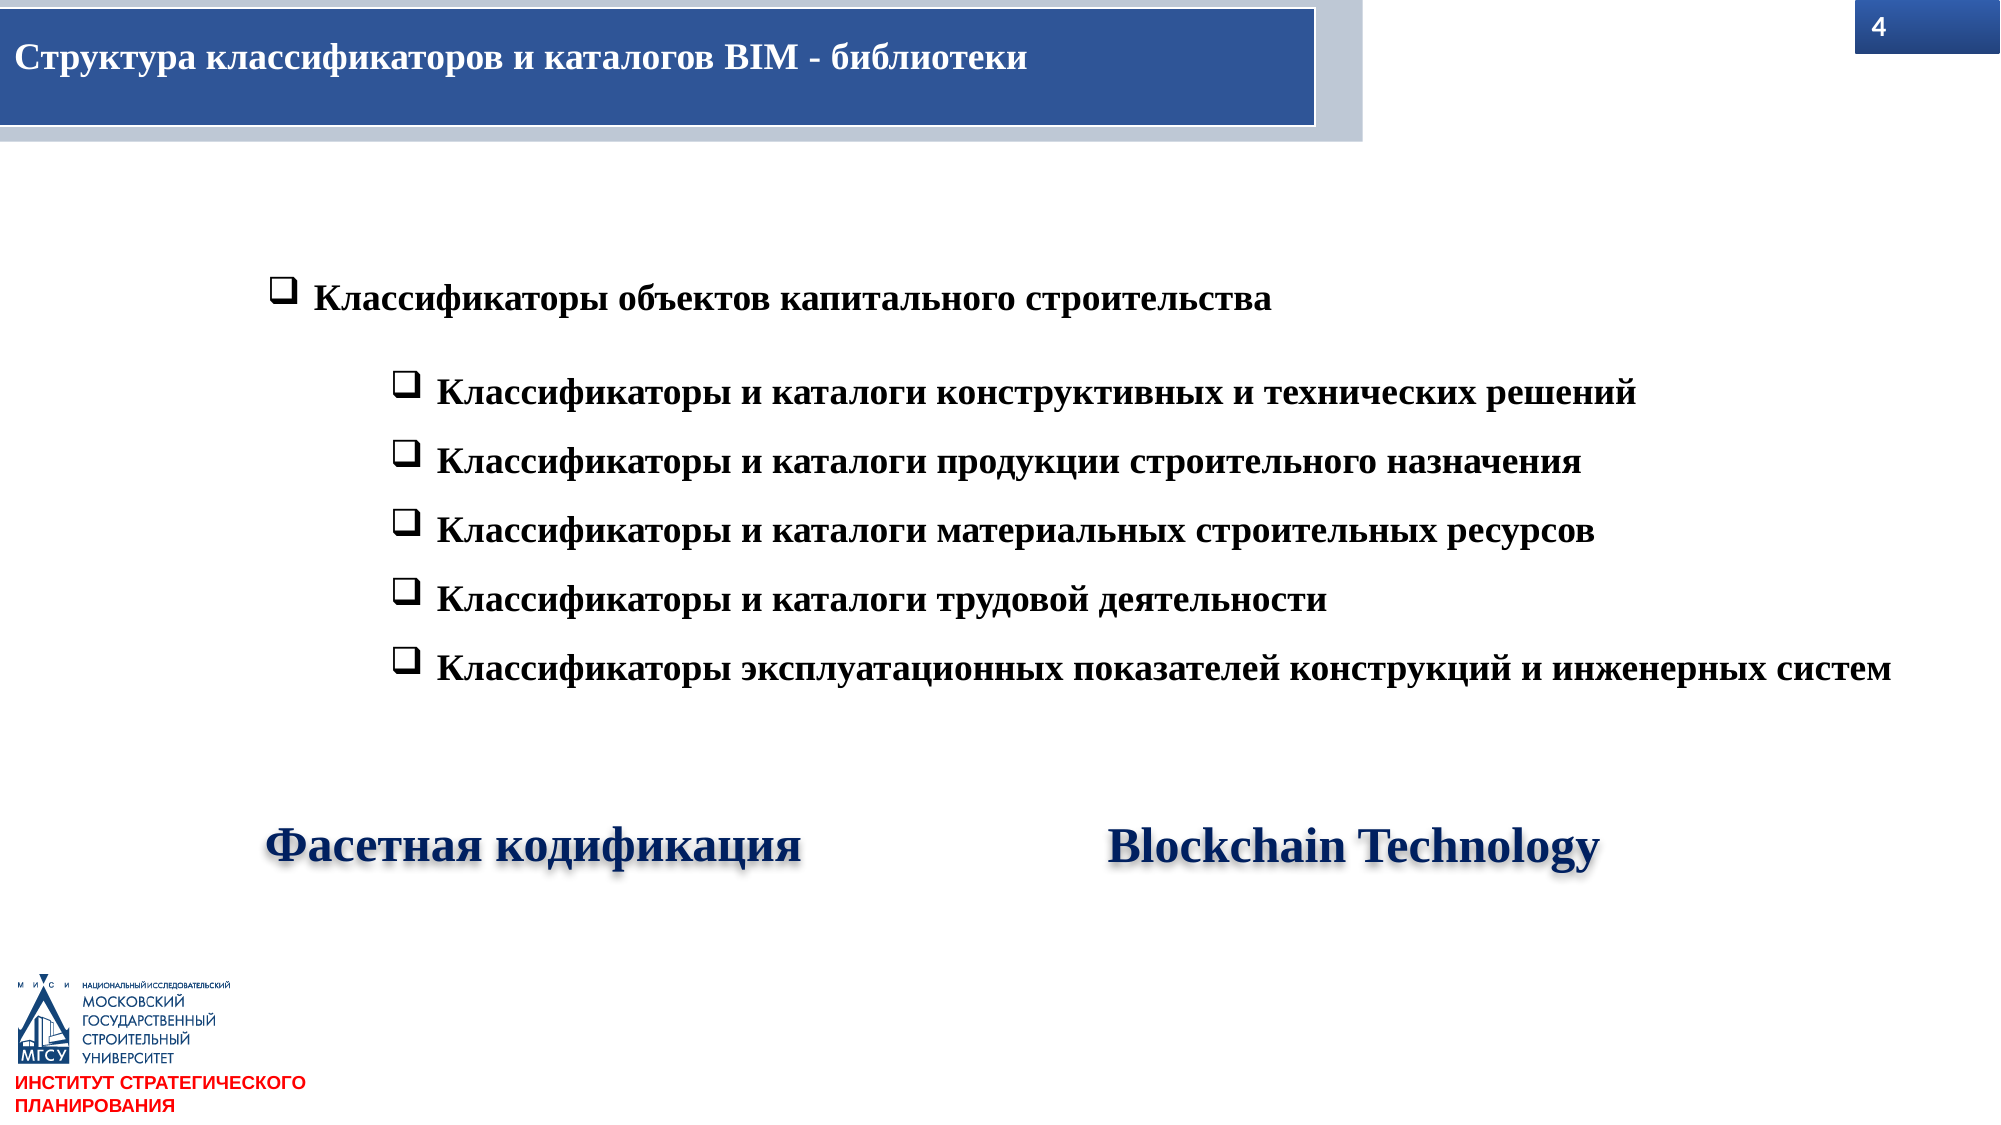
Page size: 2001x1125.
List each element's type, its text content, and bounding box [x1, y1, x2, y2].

text_box институт стратегического планирования [0, 1063, 420, 1124]
text_box Структура классификаторов и каталогов BIM - библиотеки [0, 24, 1315, 85]
text_box Blockchain Technology [1092, 805, 1649, 881]
text_box [0, 7, 1316, 127]
text_box Классификаторы и каталоги конструктивных и технических решений [375, 359, 1739, 420]
text_box Классификаторы эксплуатационных показателей конструкций и инженерных систем [375, 635, 1938, 696]
text_box Фасетная кодификация [250, 803, 824, 879]
text_box Классификаторы объектов капитального строительства [252, 265, 1417, 326]
text_box [1854, 0, 2000, 54]
text_box [0, 0, 1364, 143]
picture [18, 974, 232, 1064]
text_box Классификаторы и каталоги продукции строительного назначения [375, 428, 1650, 489]
text_box Классификаторы и каталоги материальных строительных ресурсов [375, 497, 1650, 558]
text_box 4 [1856, 0, 1938, 50]
text_box Классификаторы и каталоги трудовой деятельности [375, 566, 1650, 627]
